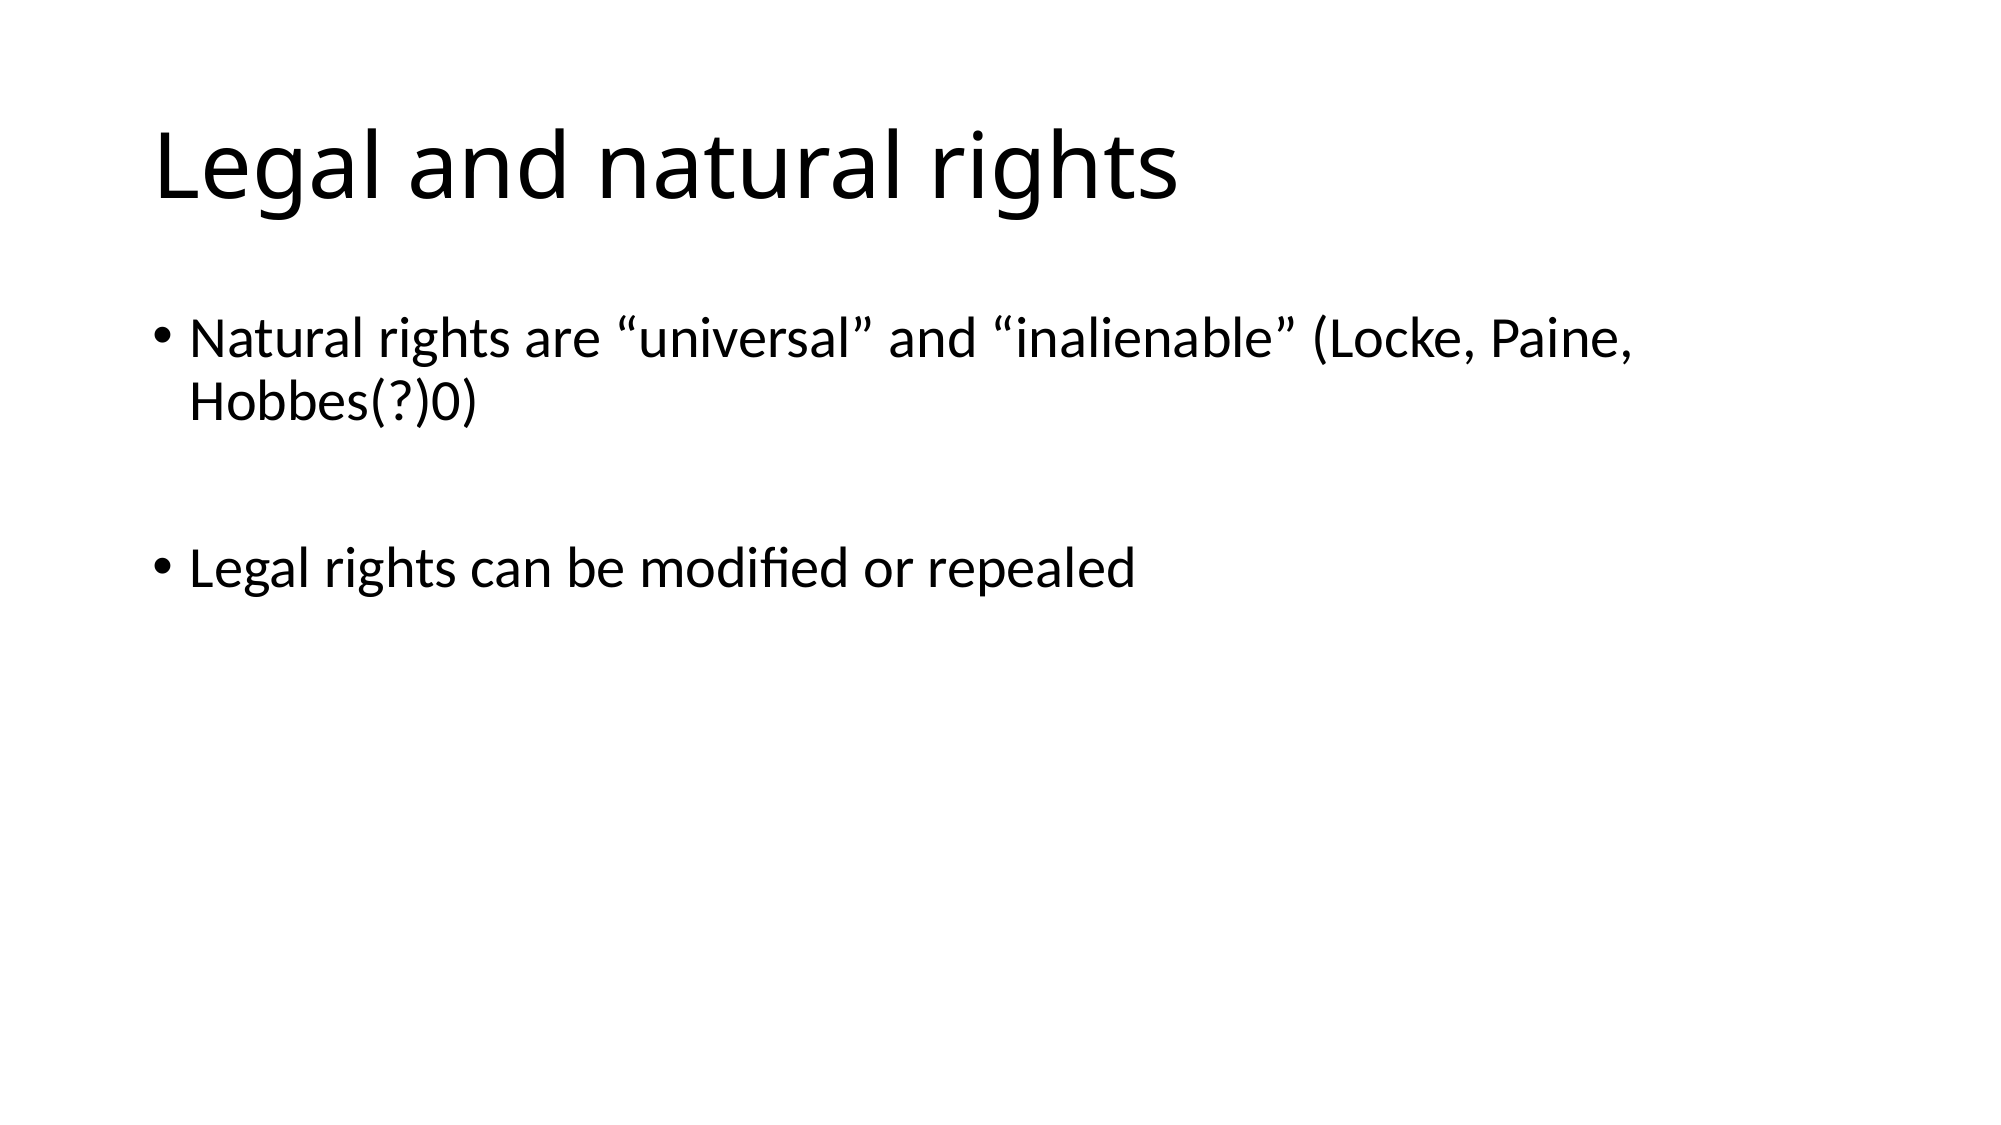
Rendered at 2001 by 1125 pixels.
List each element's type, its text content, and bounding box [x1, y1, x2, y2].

title Legal and natural rights [137, 59, 1863, 278]
list Natural rights are “universal” and “inalienable” (Locke, Paine, Hobbes(?)0) Legal rights can be modified or repealed [137, 299, 1863, 1014]
